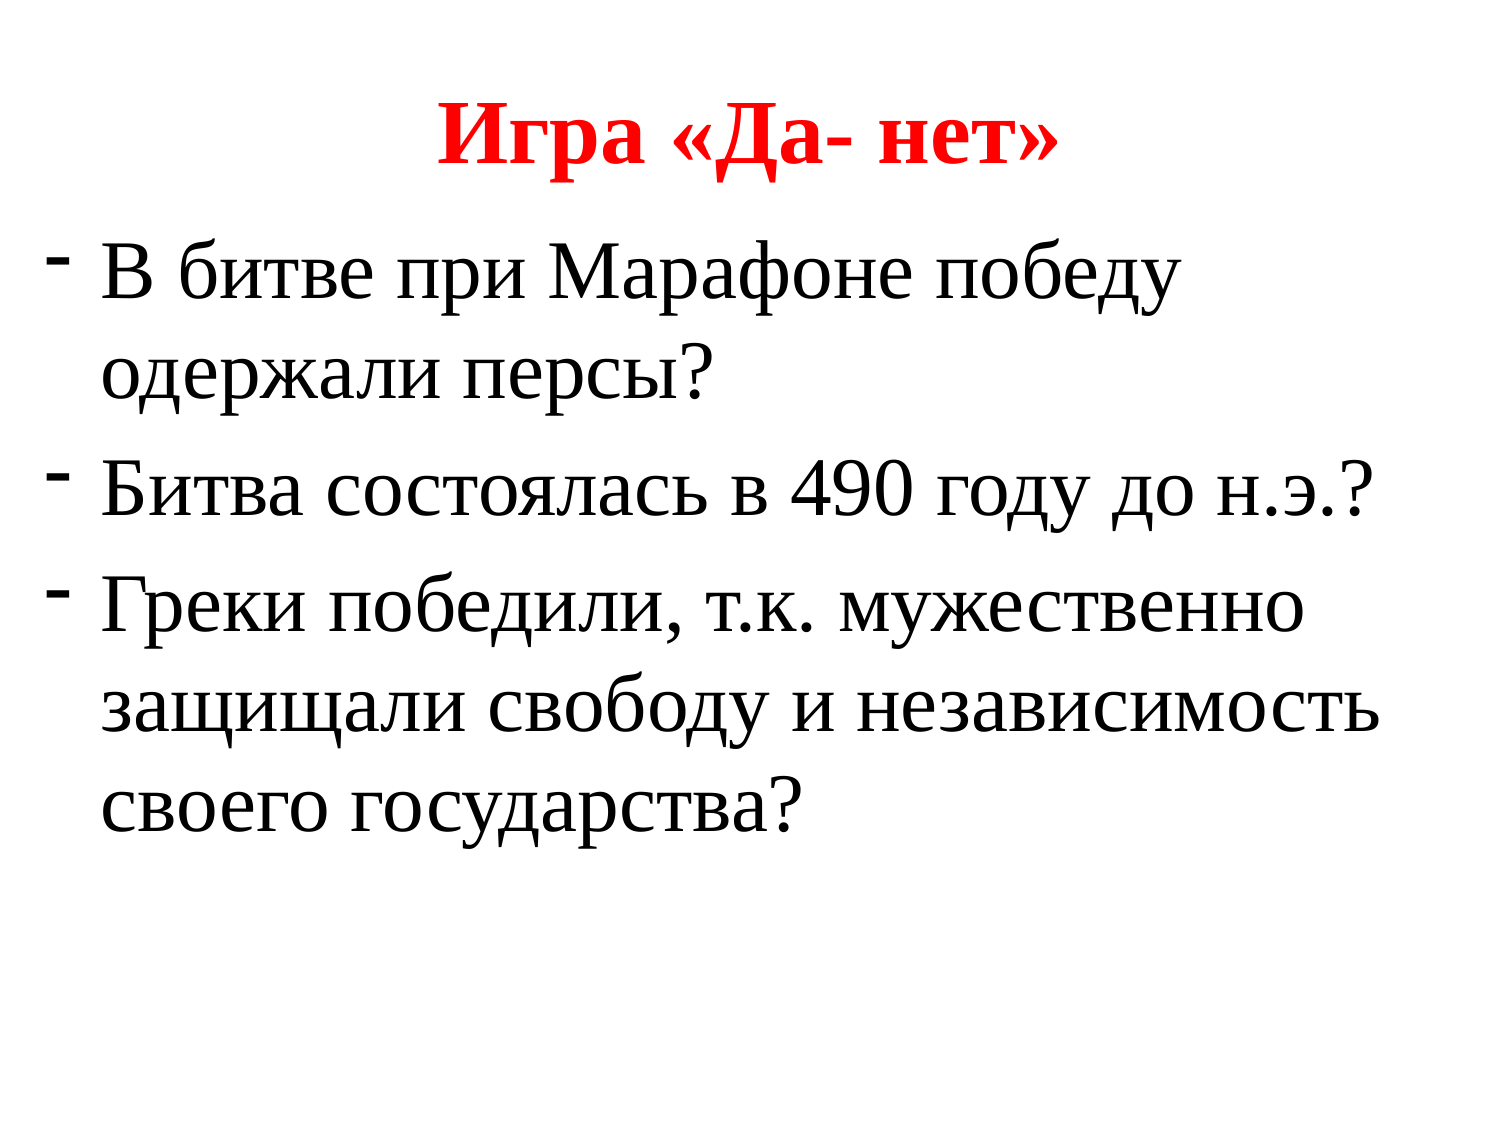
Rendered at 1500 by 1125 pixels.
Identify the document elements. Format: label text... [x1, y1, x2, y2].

title Игра «Да- нет» [75, 45, 1425, 208]
list В битве при Марафоне победу одержали персы? Битва состоялась в 490 году до н.э.? Греки победили, т.к. мужественно защищали свободу и независимость своего государства? [29, 208, 1459, 1059]
